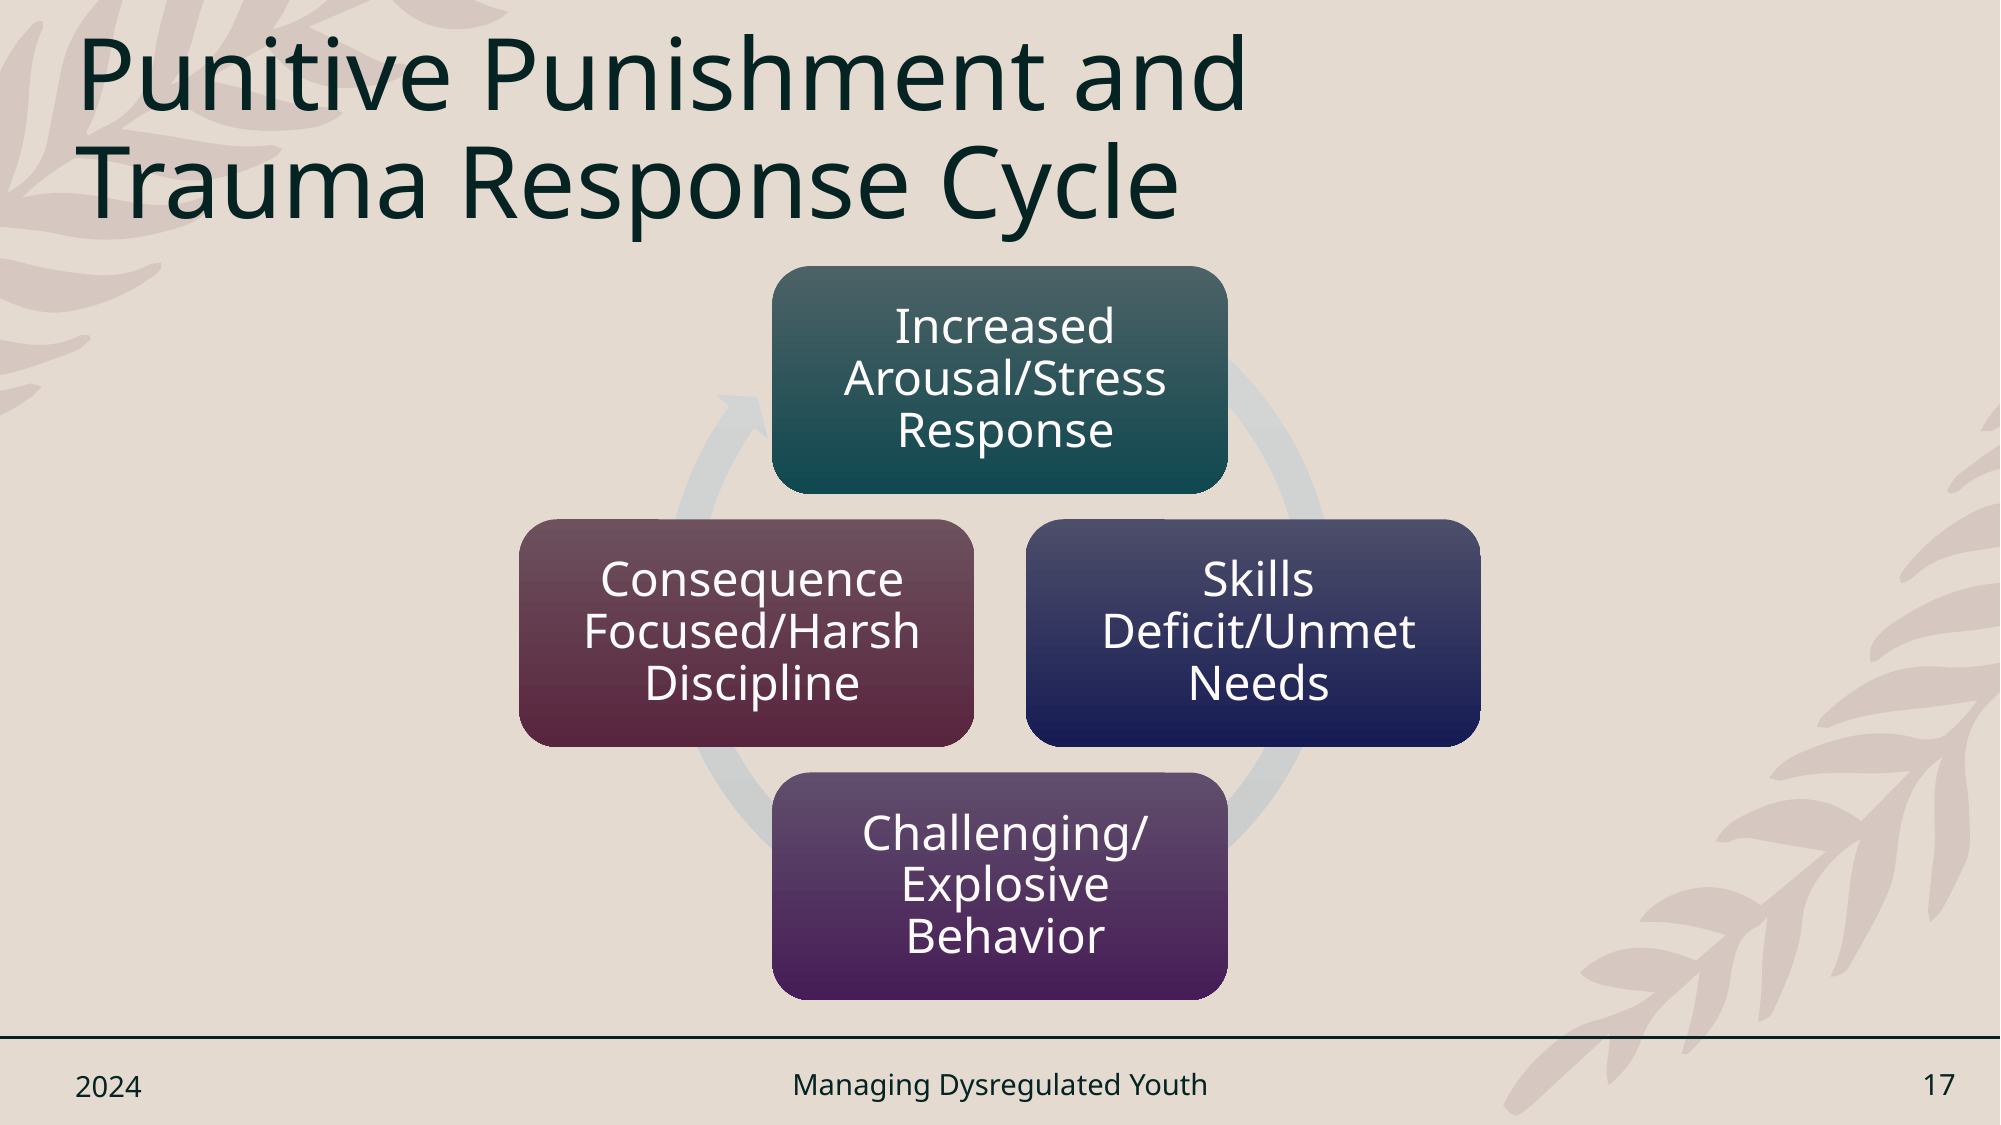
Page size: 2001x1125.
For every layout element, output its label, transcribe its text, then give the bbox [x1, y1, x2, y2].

footer Managing Dysregulated Youth [718, 1060, 1283, 1112]
slide_number 2024 [60, 1060, 222, 1112]
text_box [441, 265, 1559, 1001]
title Punitive Punishment and Trauma Response Cycle [60, 34, 1560, 248]
slide_number 17 [1808, 1060, 1971, 1112]
